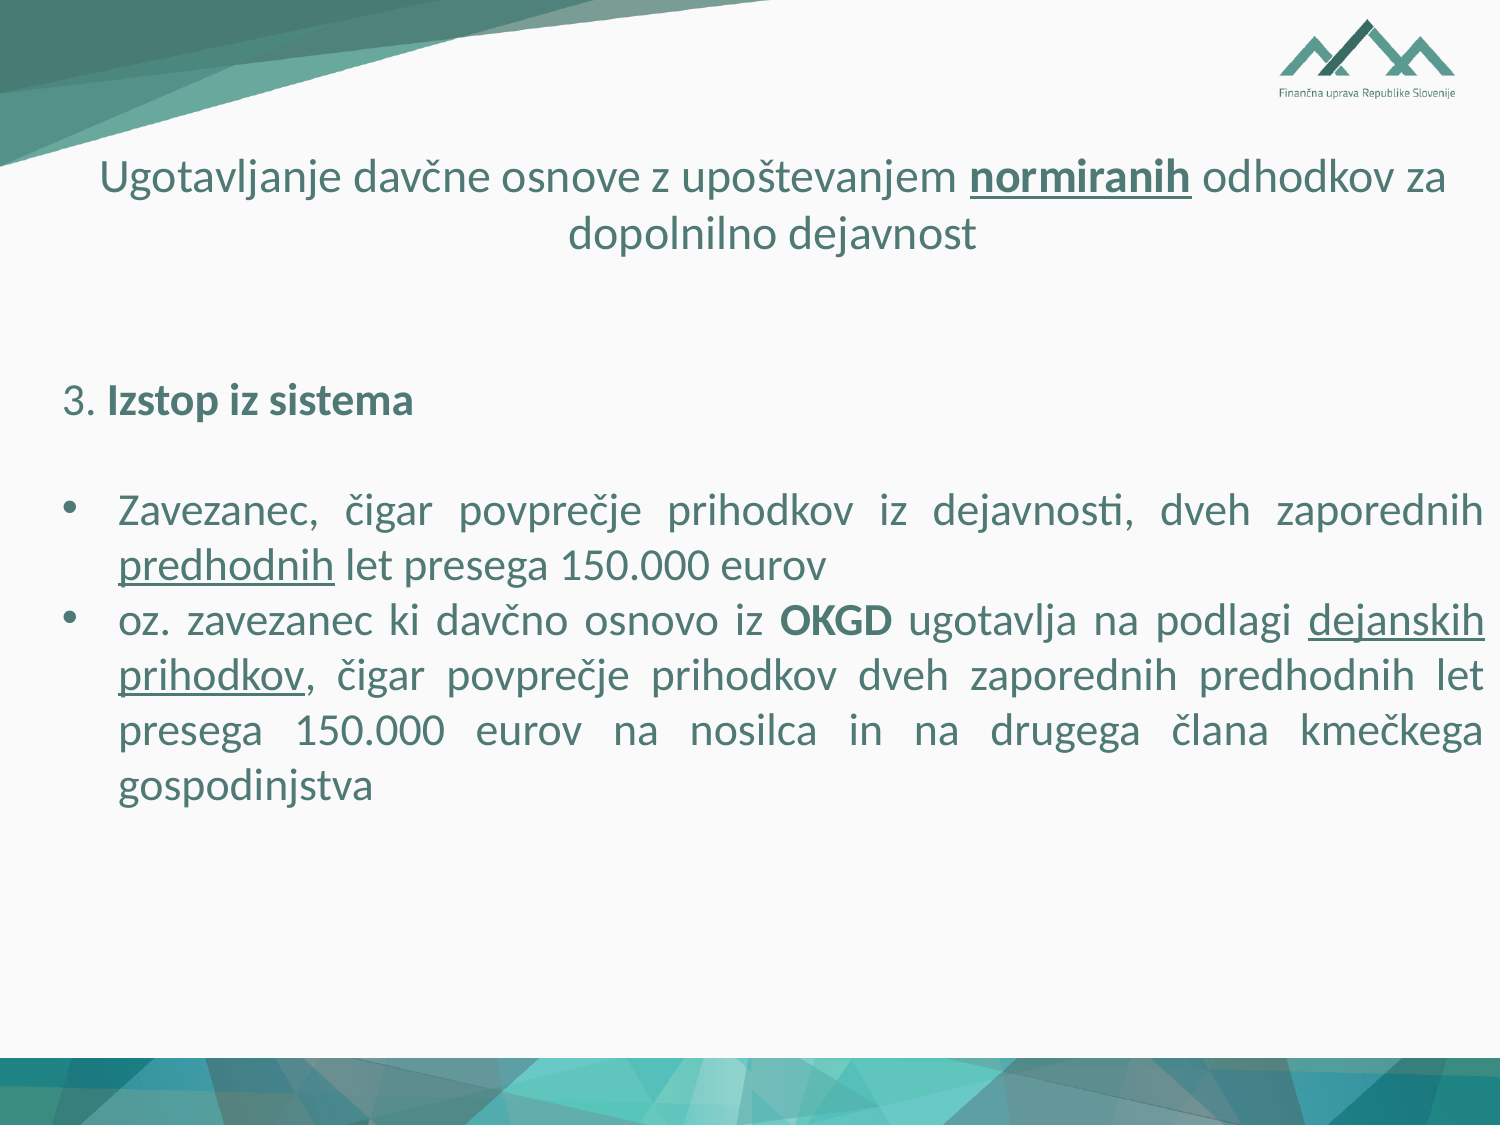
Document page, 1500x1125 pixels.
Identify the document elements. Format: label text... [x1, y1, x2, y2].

picture [1279, 19, 1455, 99]
picture [0, 0, 849, 169]
text_box Ugotavljanje davčne osnove z upoštevanjem normiranih odhodkov za dopolnilno dejavnost 3. Izstop iz sistema Zavezanec, čigar povprečje prihodkov iz dejavnosti, dveh zaporednih predhodnih let presega 150.000 eurov oz. zavezanec ki davčno osnovo iz OKGD ugotavlja na podlagi dejanskih prihodkov, čigar povprečje prihodkov dveh zaporednih predhodnih let presega 150.000 eurov na nosilca in na drugega člana kmečkega gospodinjstva [47, 137, 1500, 817]
picture [0, 1058, 1500, 1125]
